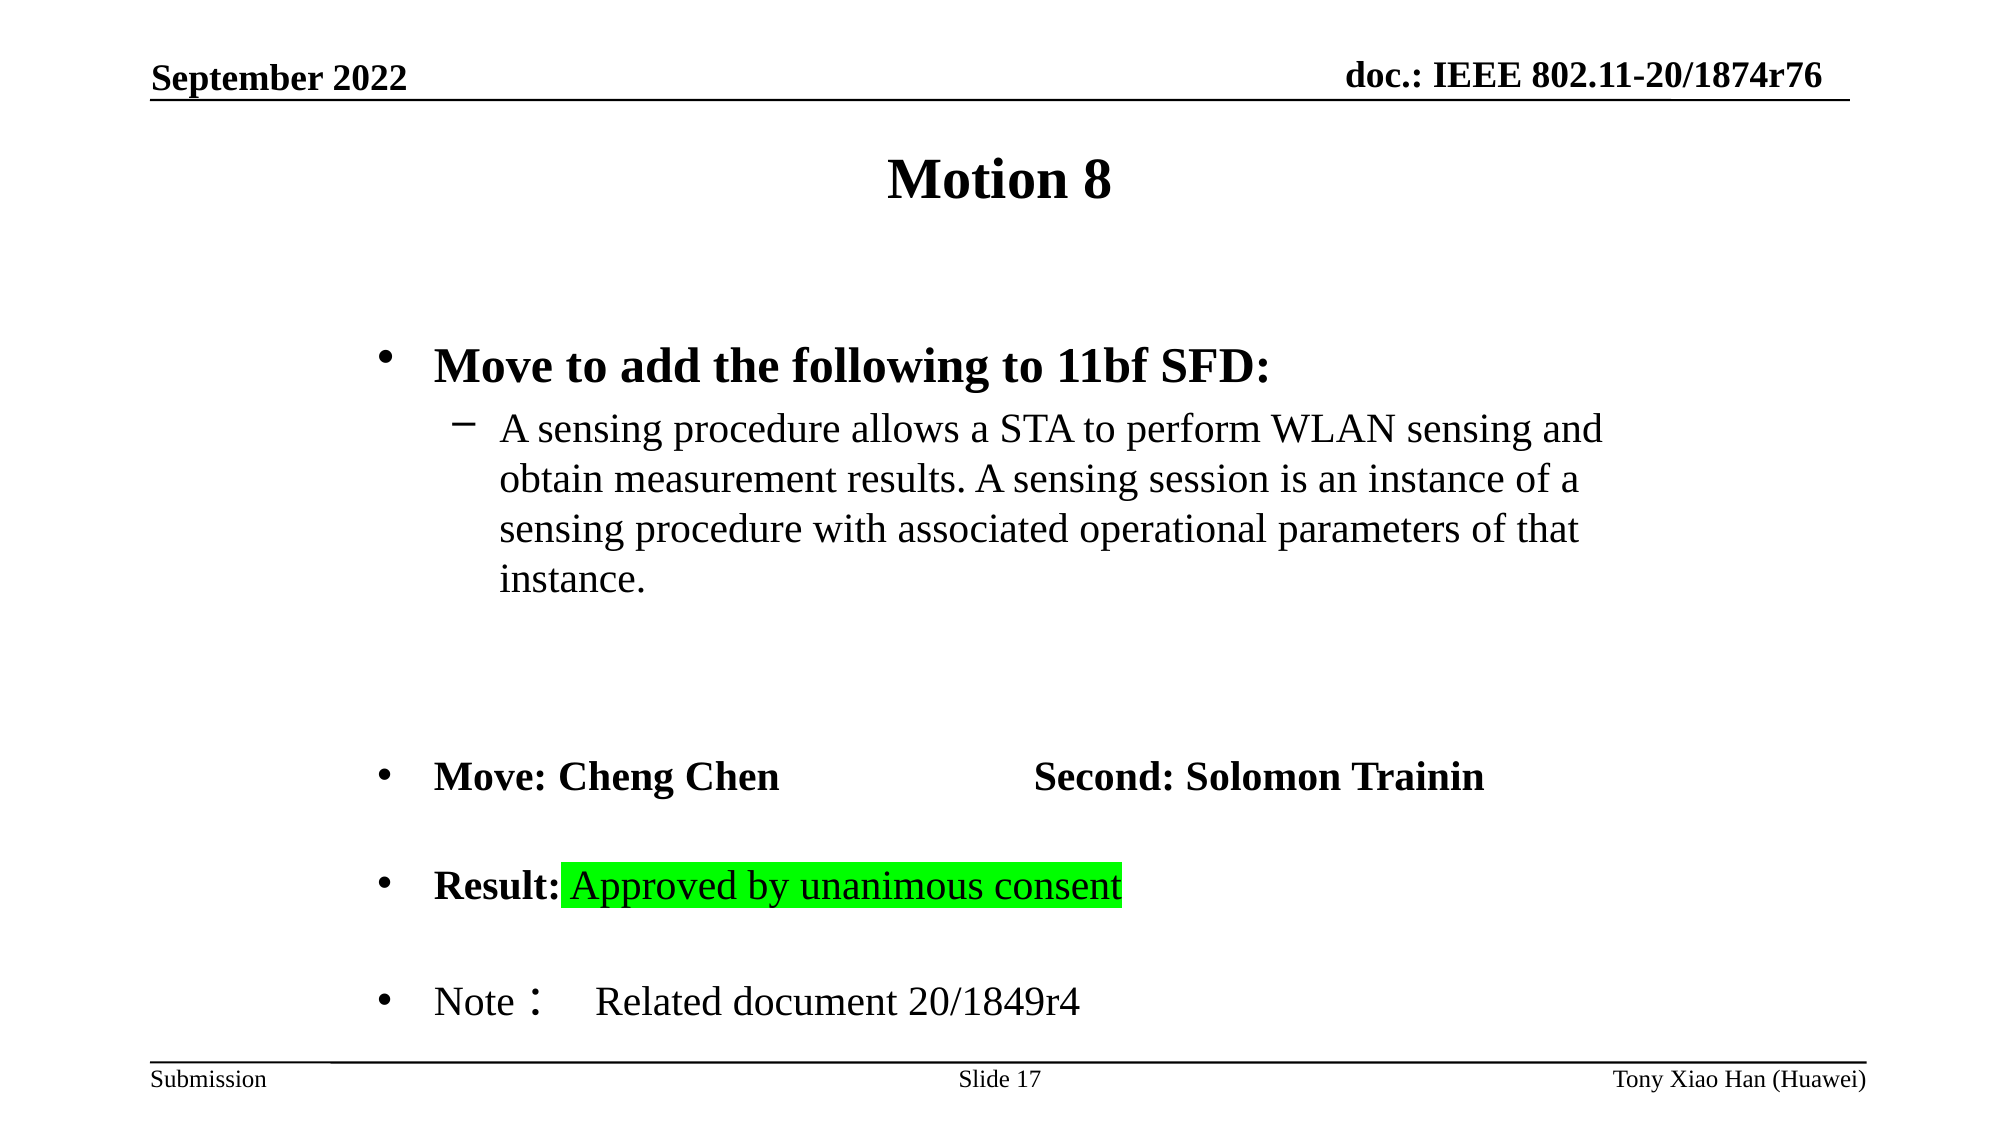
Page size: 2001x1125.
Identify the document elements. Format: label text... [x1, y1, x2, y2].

text_box Move to add the following to 11bf SFD: A sensing procedure allows a STA to perform WLAN sensing and obtain measurement results. A sensing session is an instance of a sensing procedure with associated operational parameters of that instance. Move: Cheng Chen Second: Solomon Trainin Result: Approved by unanimous consent Note： Related document 20/1849r4 [362, 324, 1638, 1013]
text_box Motion 8 [362, 87, 1638, 263]
